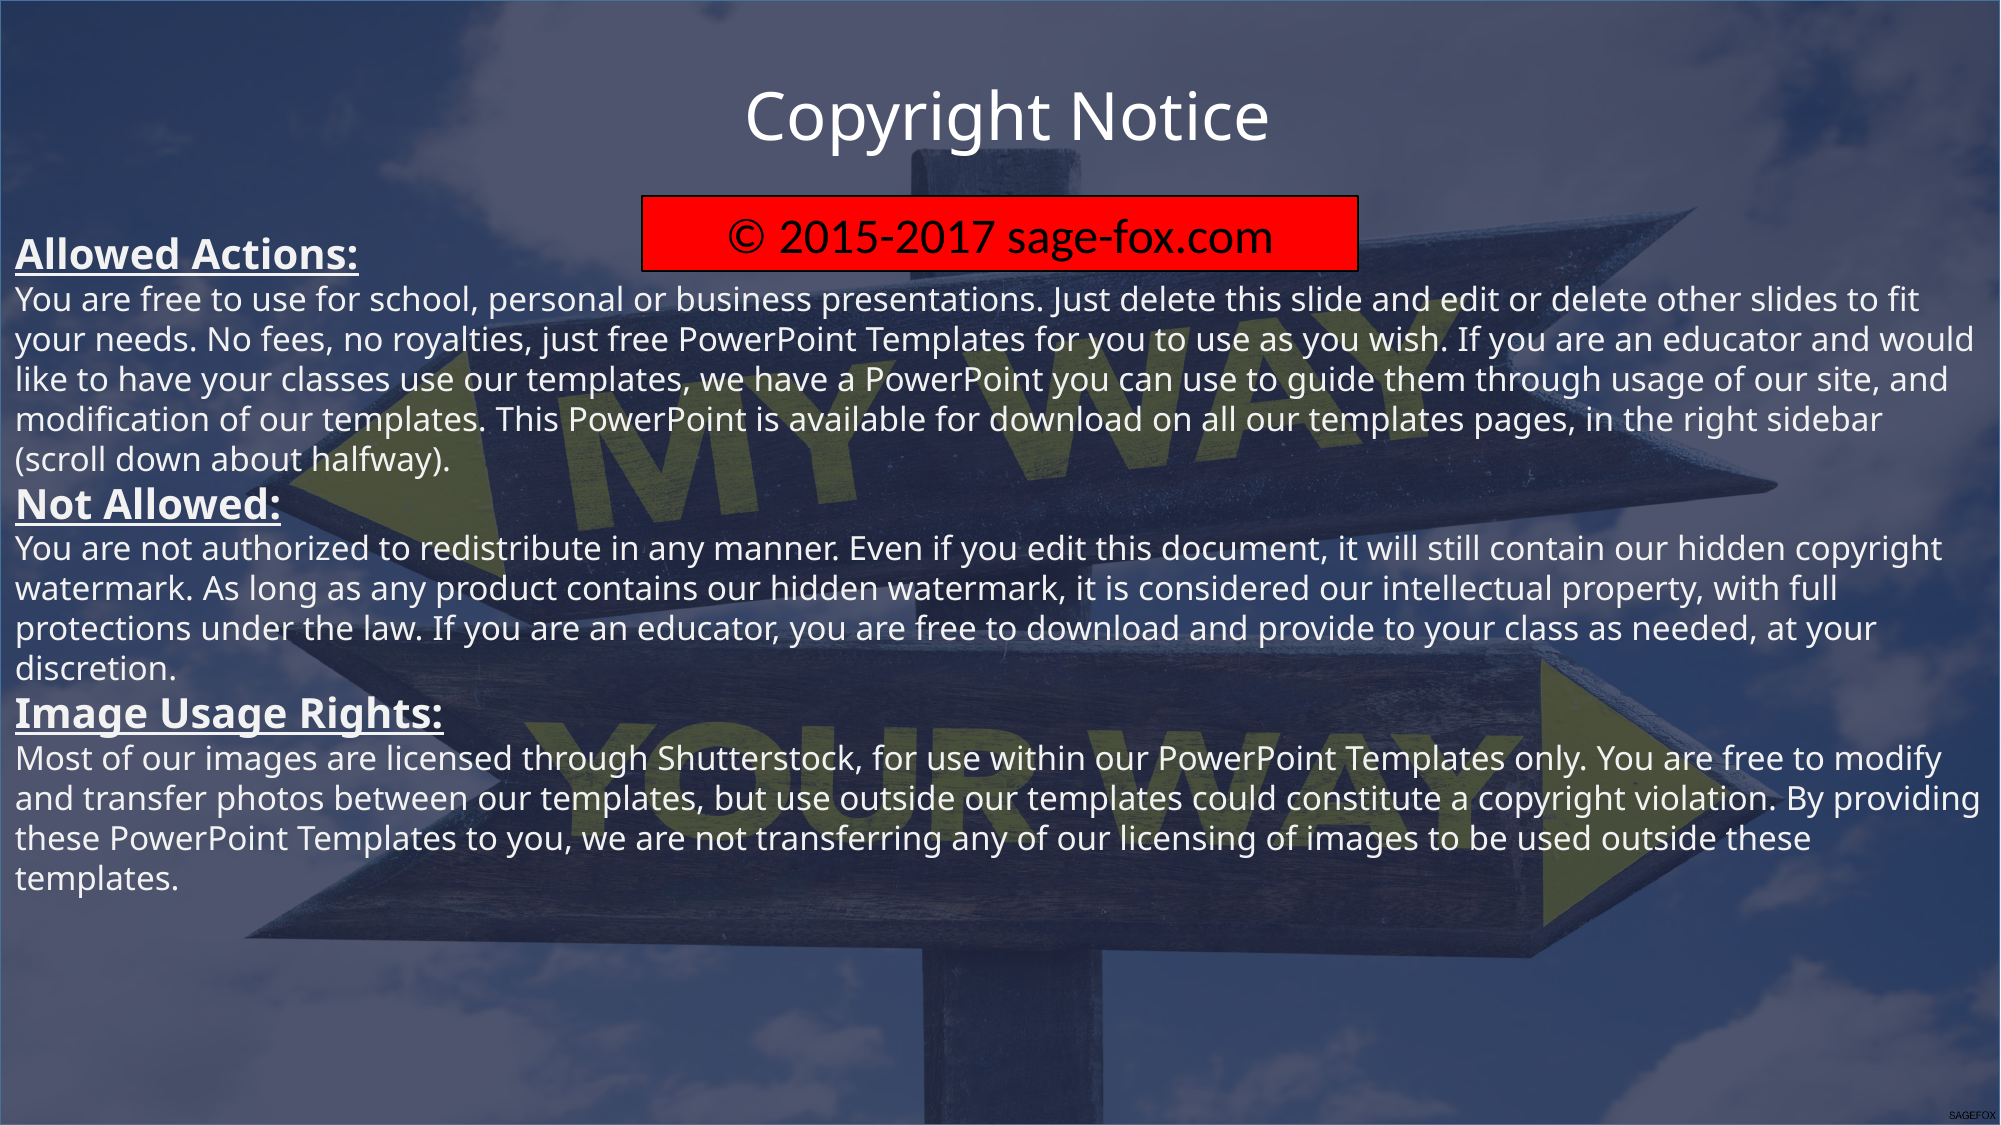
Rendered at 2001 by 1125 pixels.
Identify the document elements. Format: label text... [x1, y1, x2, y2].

text_box Allowed Actions: You are free to use for school, personal or business presentations. Just delete this slide and edit or delete other slides to fit your needs. No fees, no royalties, just free PowerPoint Templates for you to use as you wish. If you are an educator and would like to have your classes use our templates, we have a PowerPoint you can use to guide them through usage of our site, and modification of our templates. This PowerPoint is available for download on all our templates pages, in the right sidebar (scroll down about halfway). Not Allowed: You are not authorized to redistribute in any manner. Even if you edit this document, it will still contain our hidden copyright watermark. As long as any product contains our hidden watermark, it is considered our intellectual property, with full protections under the law. If you are an educator, you are free to download and provide to your class as needed, at your discretion. Image Usage Rights: Most of our images are licensed through Shutterstock, for use within our PowerPoint Templates only. You are free to modify and transfer photos between our templates, but use outside our templates could constitute a copyright violation. By providing these PowerPoint Templates to you, we are not transferring any of our licensing of images to be used outside these templates. [0, 0, 2000, 1125]
title Copyright Notice [493, 60, 1524, 178]
text_box © 2015-2017 sage-fox.com [641, 196, 1358, 272]
